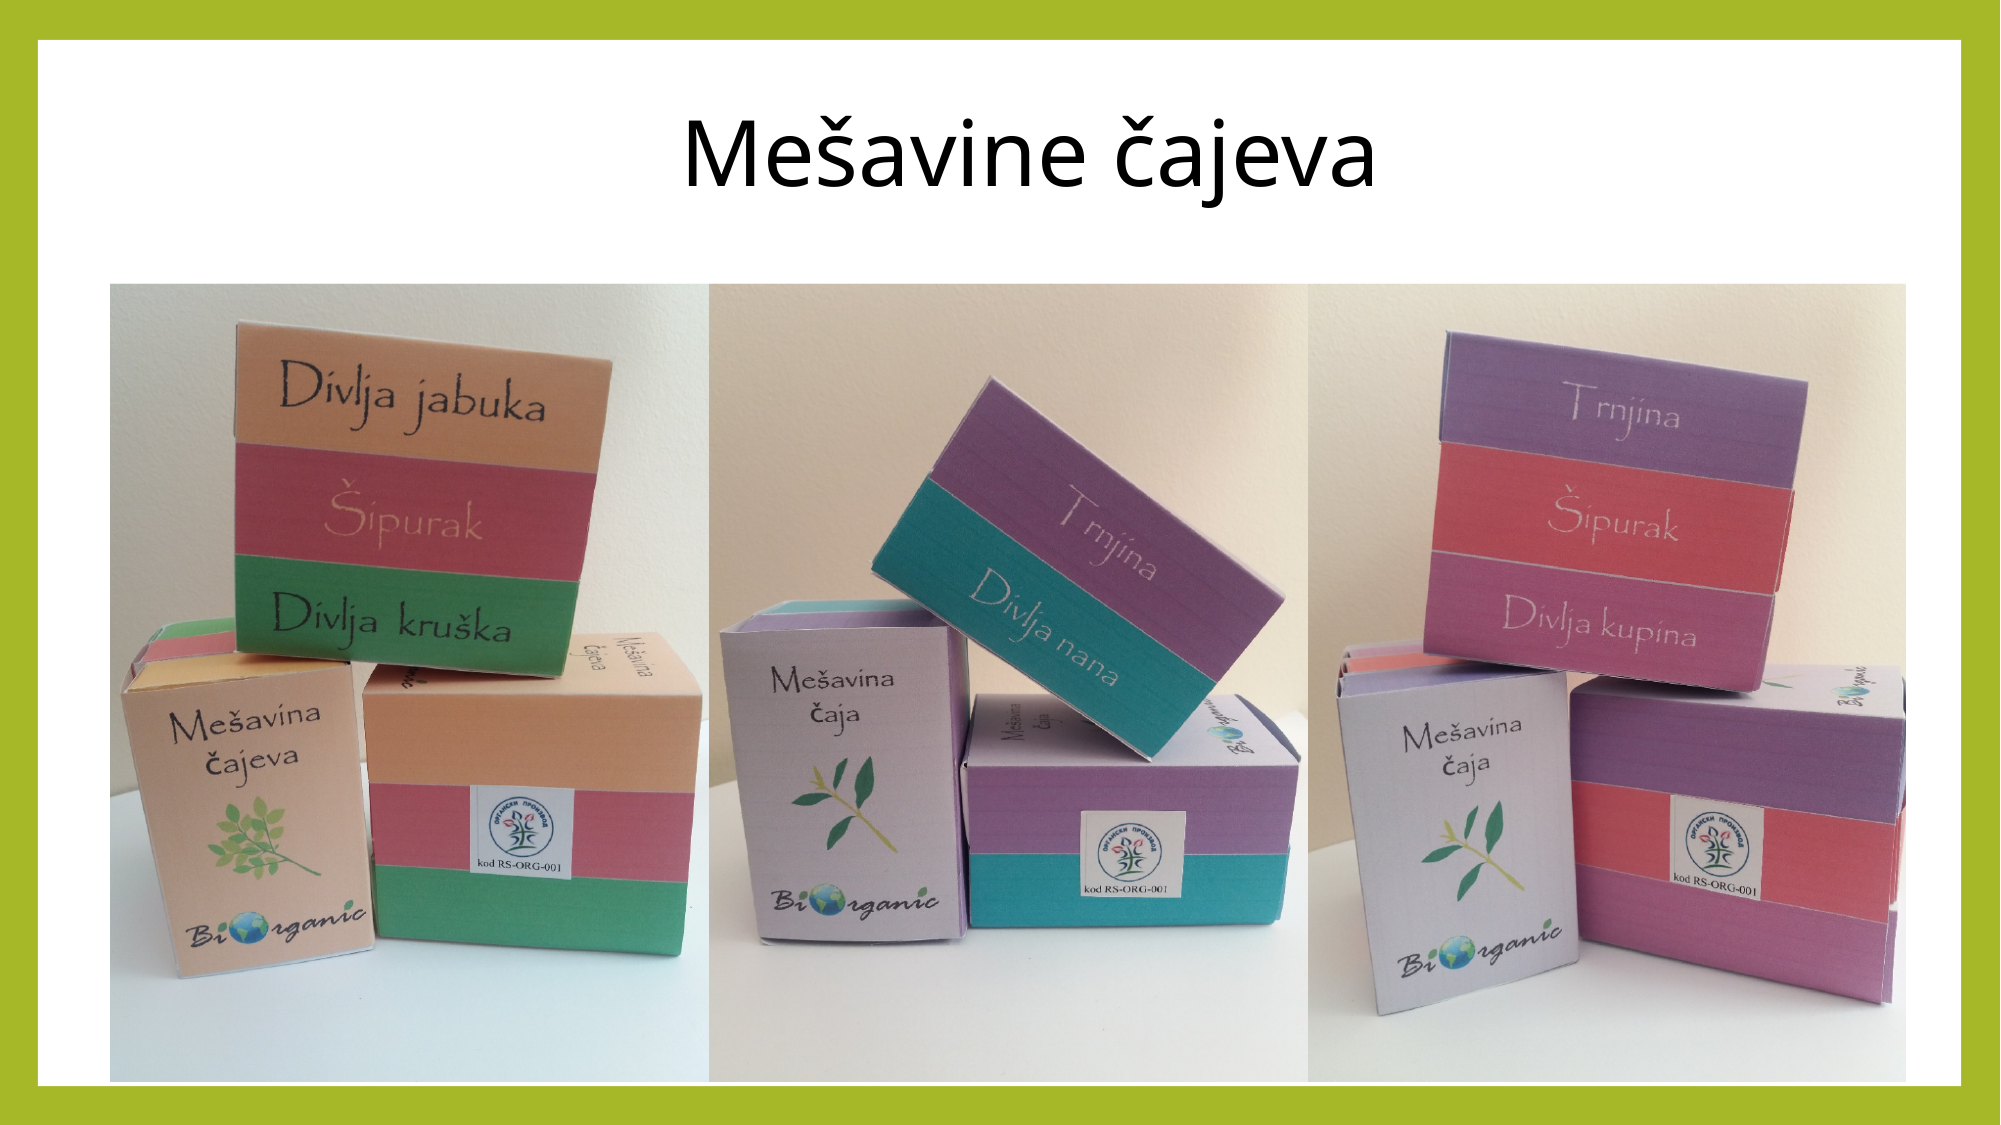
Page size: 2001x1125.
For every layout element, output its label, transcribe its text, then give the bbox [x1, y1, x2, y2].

title Mešavine čajeva [664, 45, 2000, 268]
picture [8, 285, 2000, 1081]
